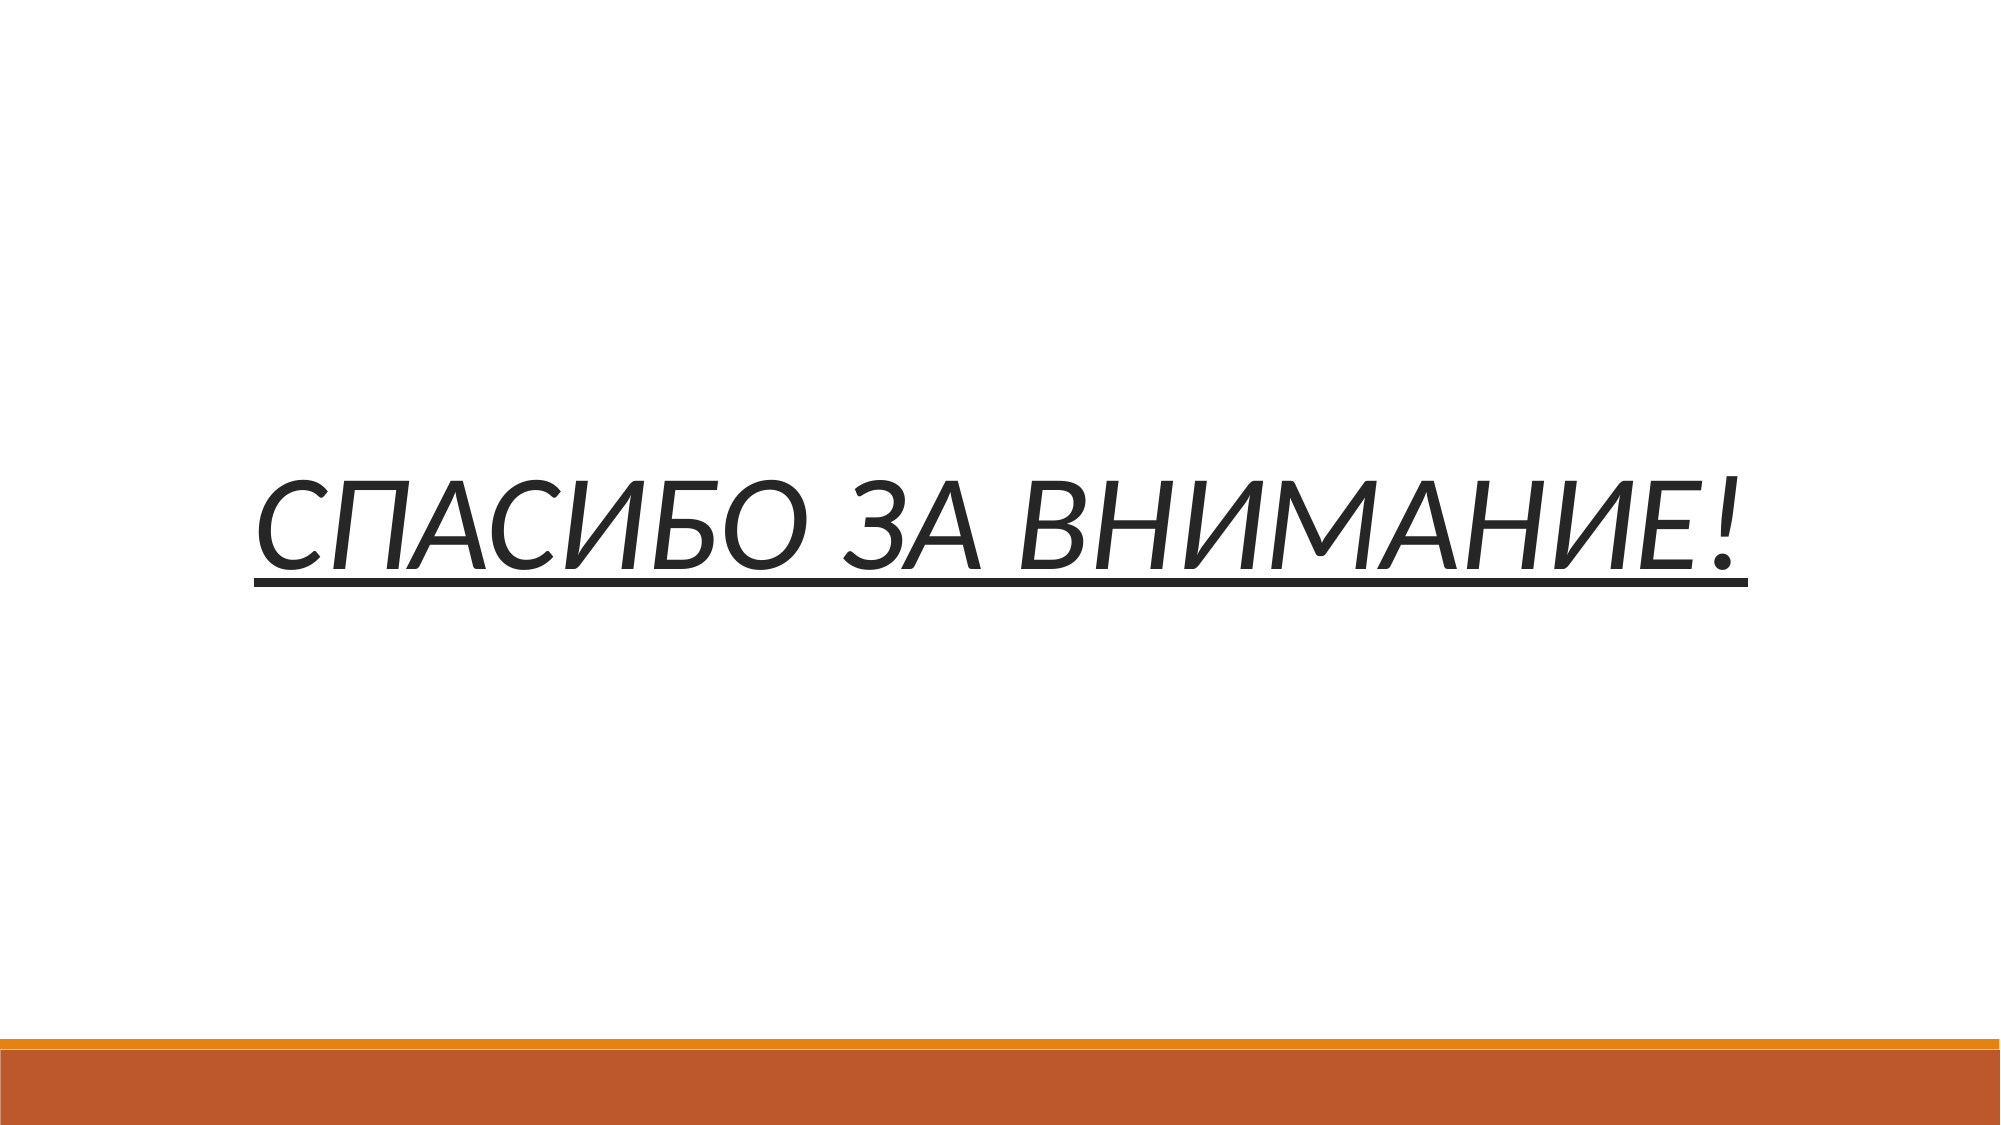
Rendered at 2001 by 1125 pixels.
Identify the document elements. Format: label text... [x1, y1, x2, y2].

text_box СПАСИБО ЗА ВНИМАНИЕ! [238, 424, 1798, 605]
